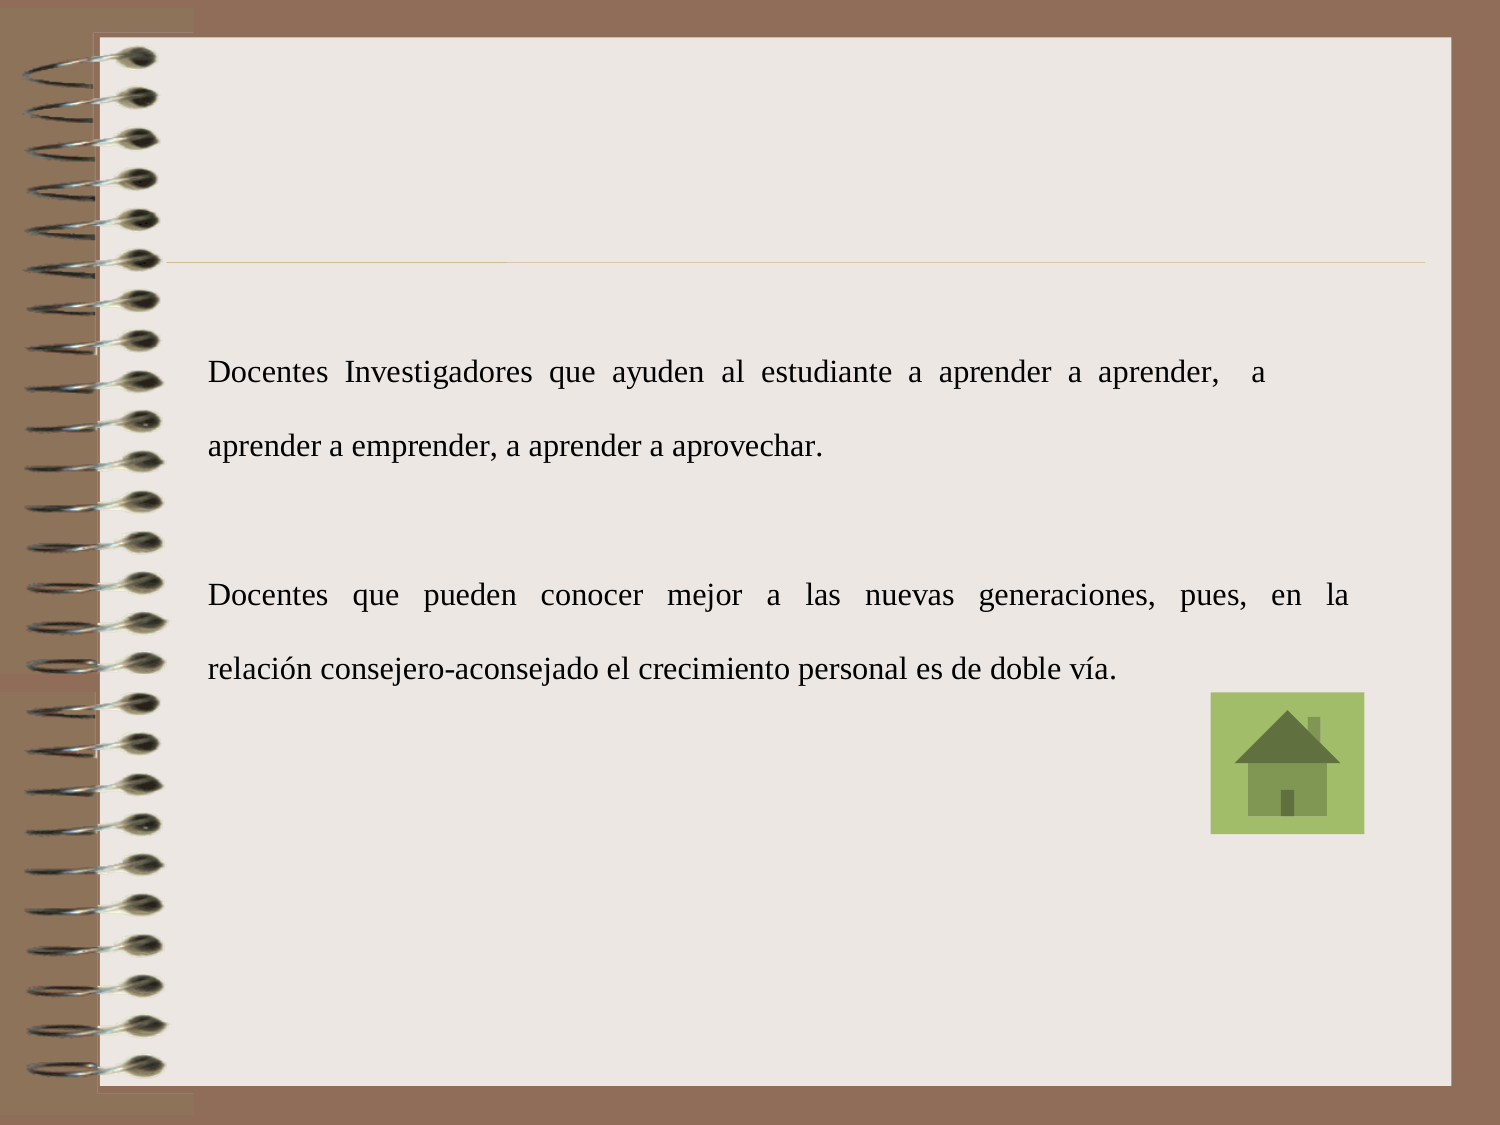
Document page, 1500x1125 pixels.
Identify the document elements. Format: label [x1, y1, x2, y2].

picture [0, 8, 1352, 1115]
text_box [1210, 692, 1365, 835]
